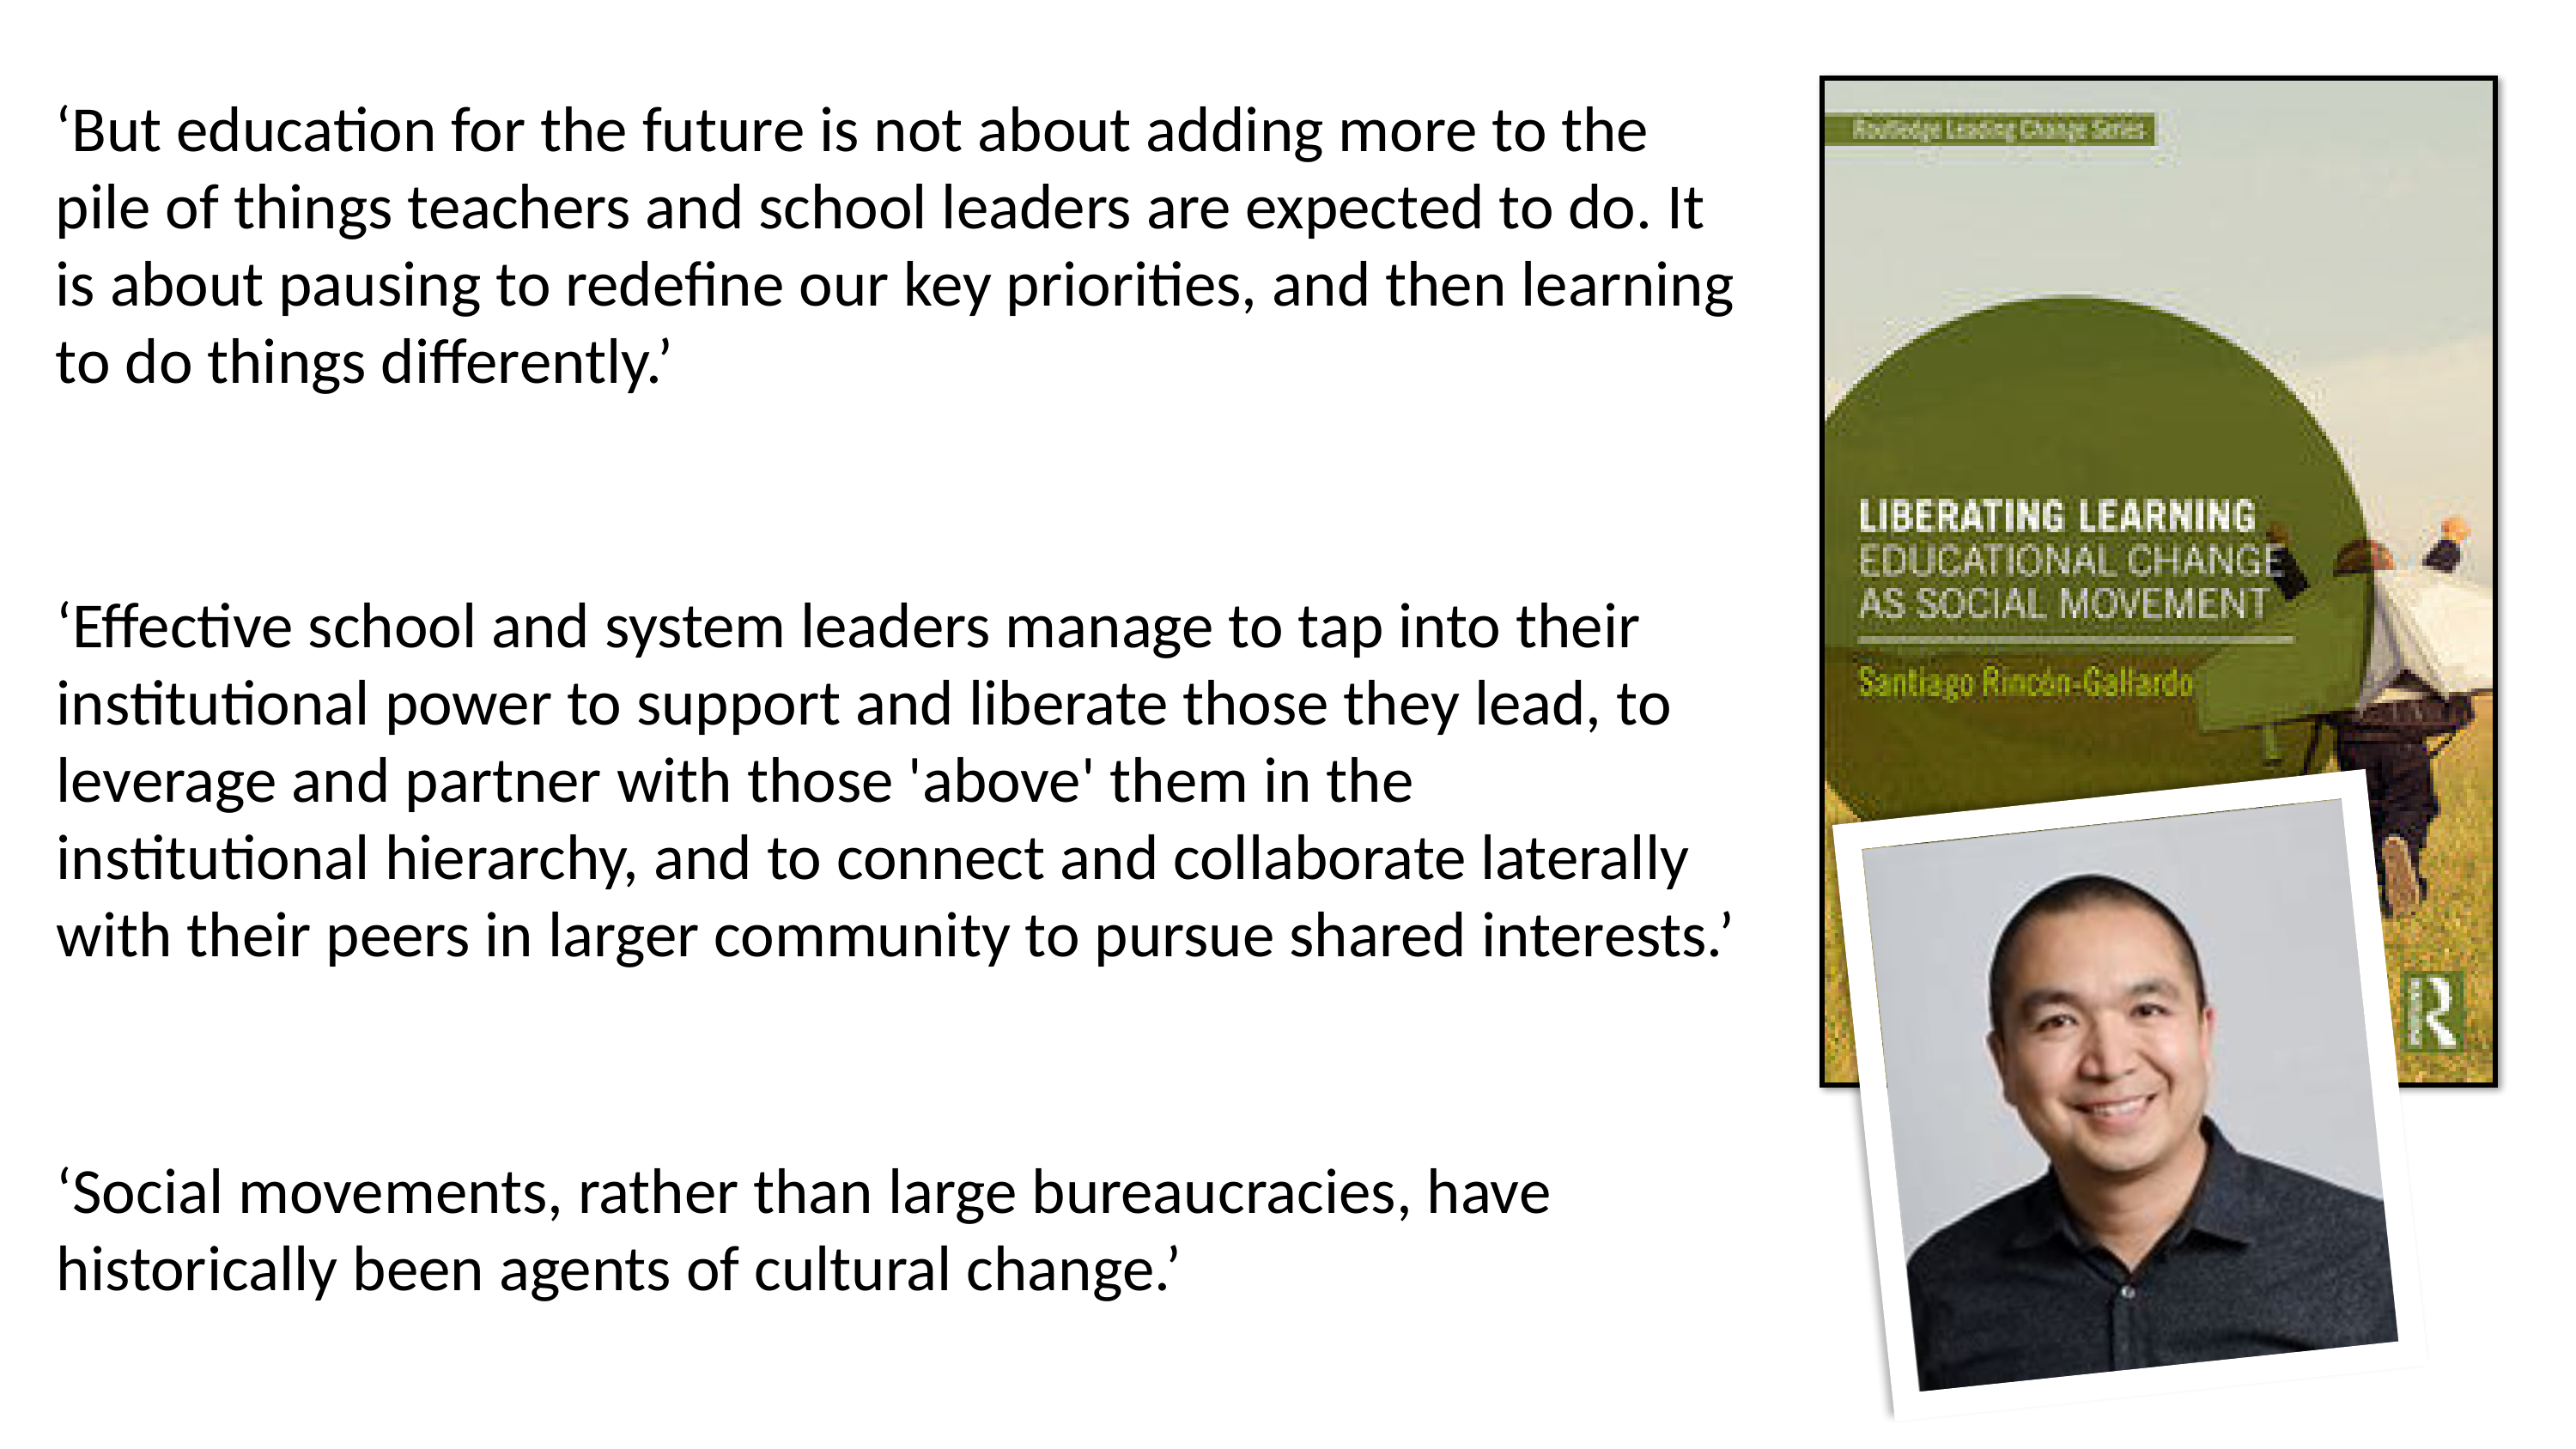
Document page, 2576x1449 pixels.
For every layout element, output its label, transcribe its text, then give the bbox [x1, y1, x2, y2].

text_box ‘But education for the future is not about adding more to the pile of things teachers and school leaders are expected to do. It is about pausing to redefine our key priorities, and then learning to do things differently.’ [43, 80, 1750, 403]
picture [1824, 80, 2494, 1391]
text_box ‘Effective school and system leaders manage to tap into their institutional power to support and liberate those they lead, to leverage and partner with those 'above' them in the institutional hierarchy, and to connect and collaborate laterally with their peers in larger community to pursue shared interests.’ [44, 577, 1751, 976]
text_box ‘Social movements, rather than large bureaucracies, have historically been agents of cultural change.’ [44, 1143, 1815, 1310]
